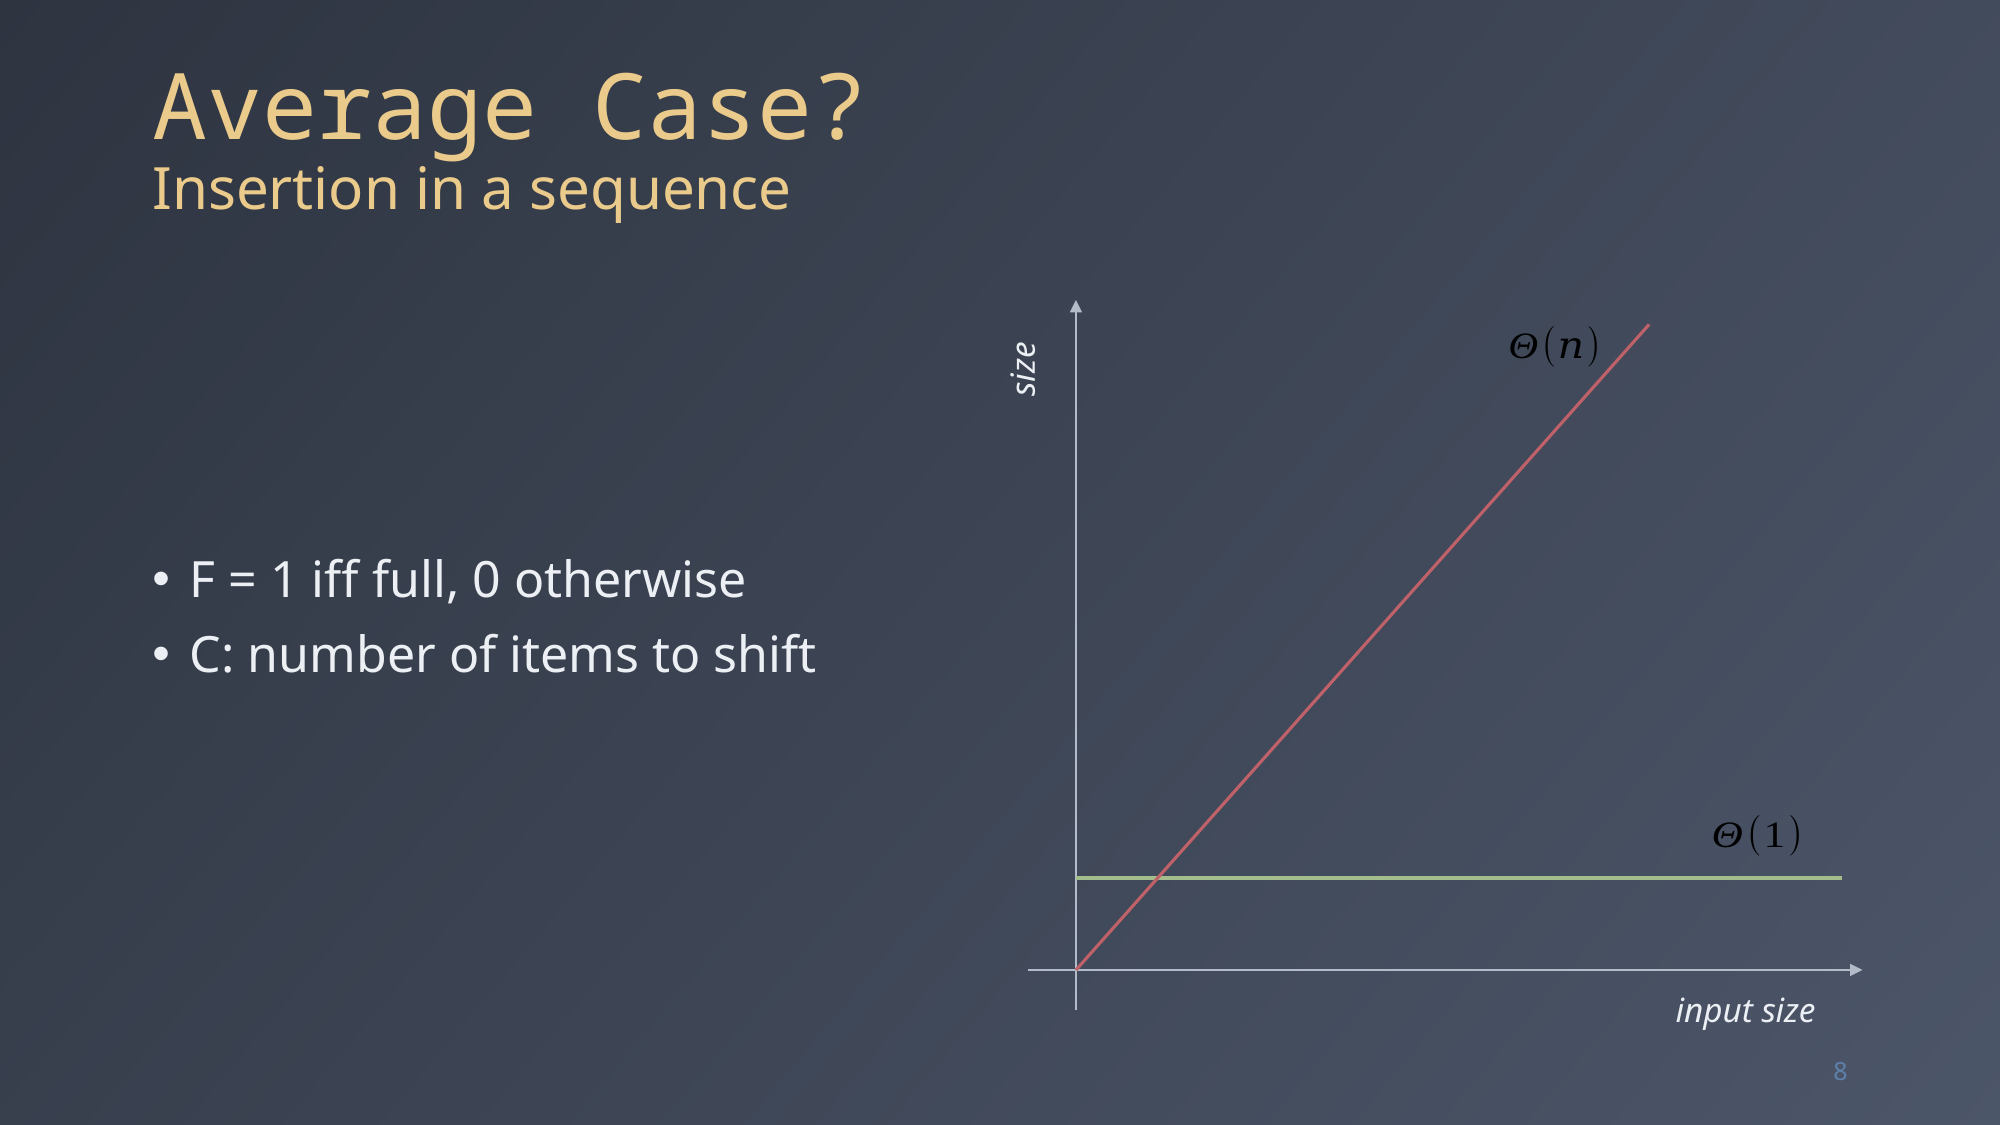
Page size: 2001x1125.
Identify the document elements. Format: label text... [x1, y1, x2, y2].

text_box input size [1660, 982, 1831, 1037]
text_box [1075, 324, 1650, 971]
slide_number 8 [1738, 1042, 1863, 1103]
title Average Case? Insertion in a sequence [137, 26, 1863, 230]
text_box size [994, 327, 1049, 412]
